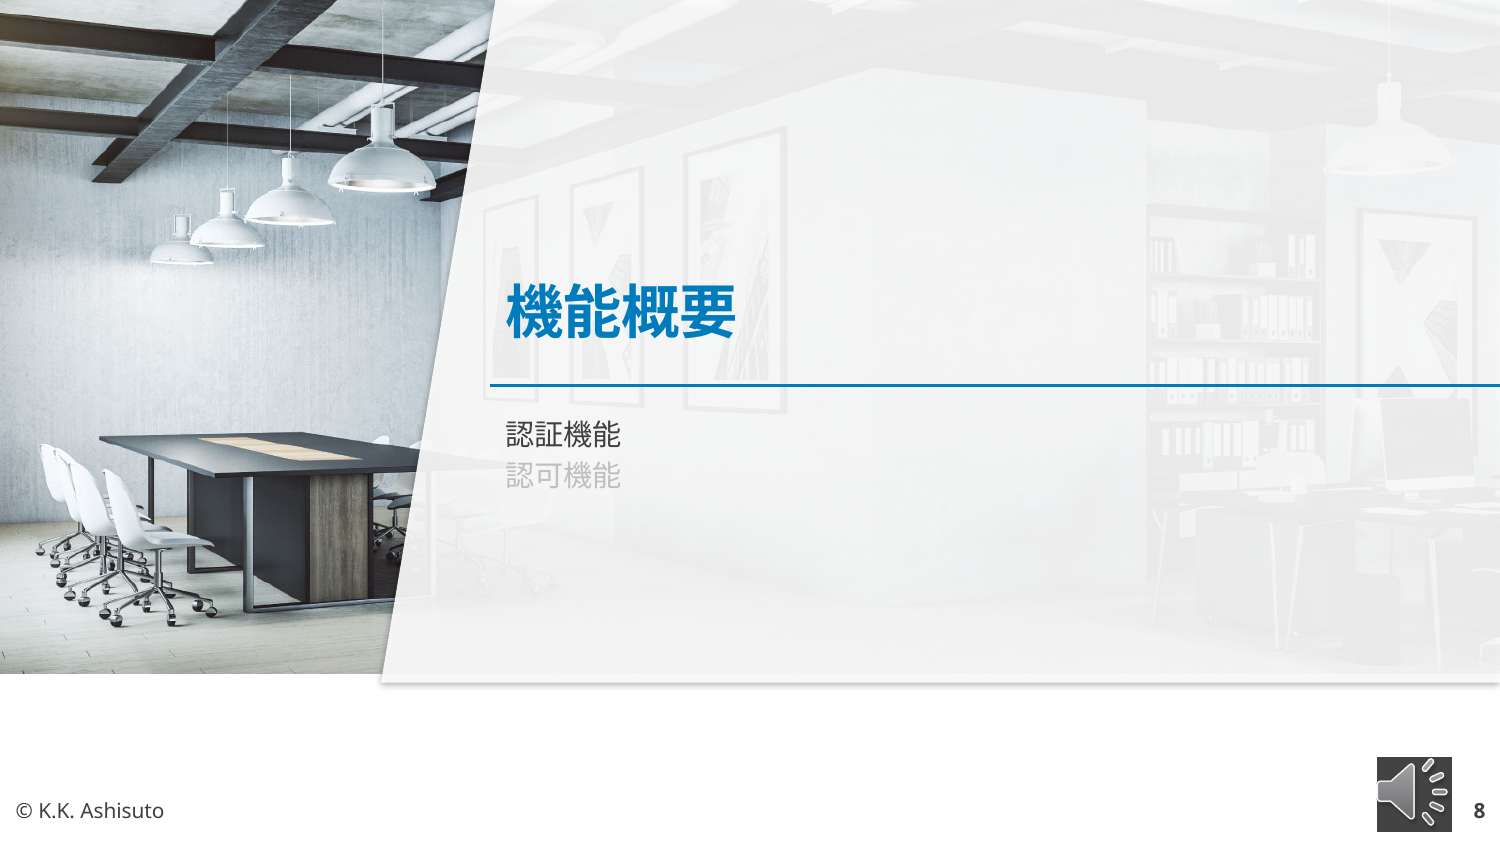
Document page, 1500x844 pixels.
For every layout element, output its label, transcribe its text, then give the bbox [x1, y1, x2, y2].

footer © K.K. Ashisuto [0, 790, 231, 836]
picture [0, 0, 1500, 844]
slide_number 8 [1458, 790, 1500, 836]
title 機能概要 [490, 234, 1458, 386]
list 認証機能 認可機能 [490, 408, 1458, 670]
